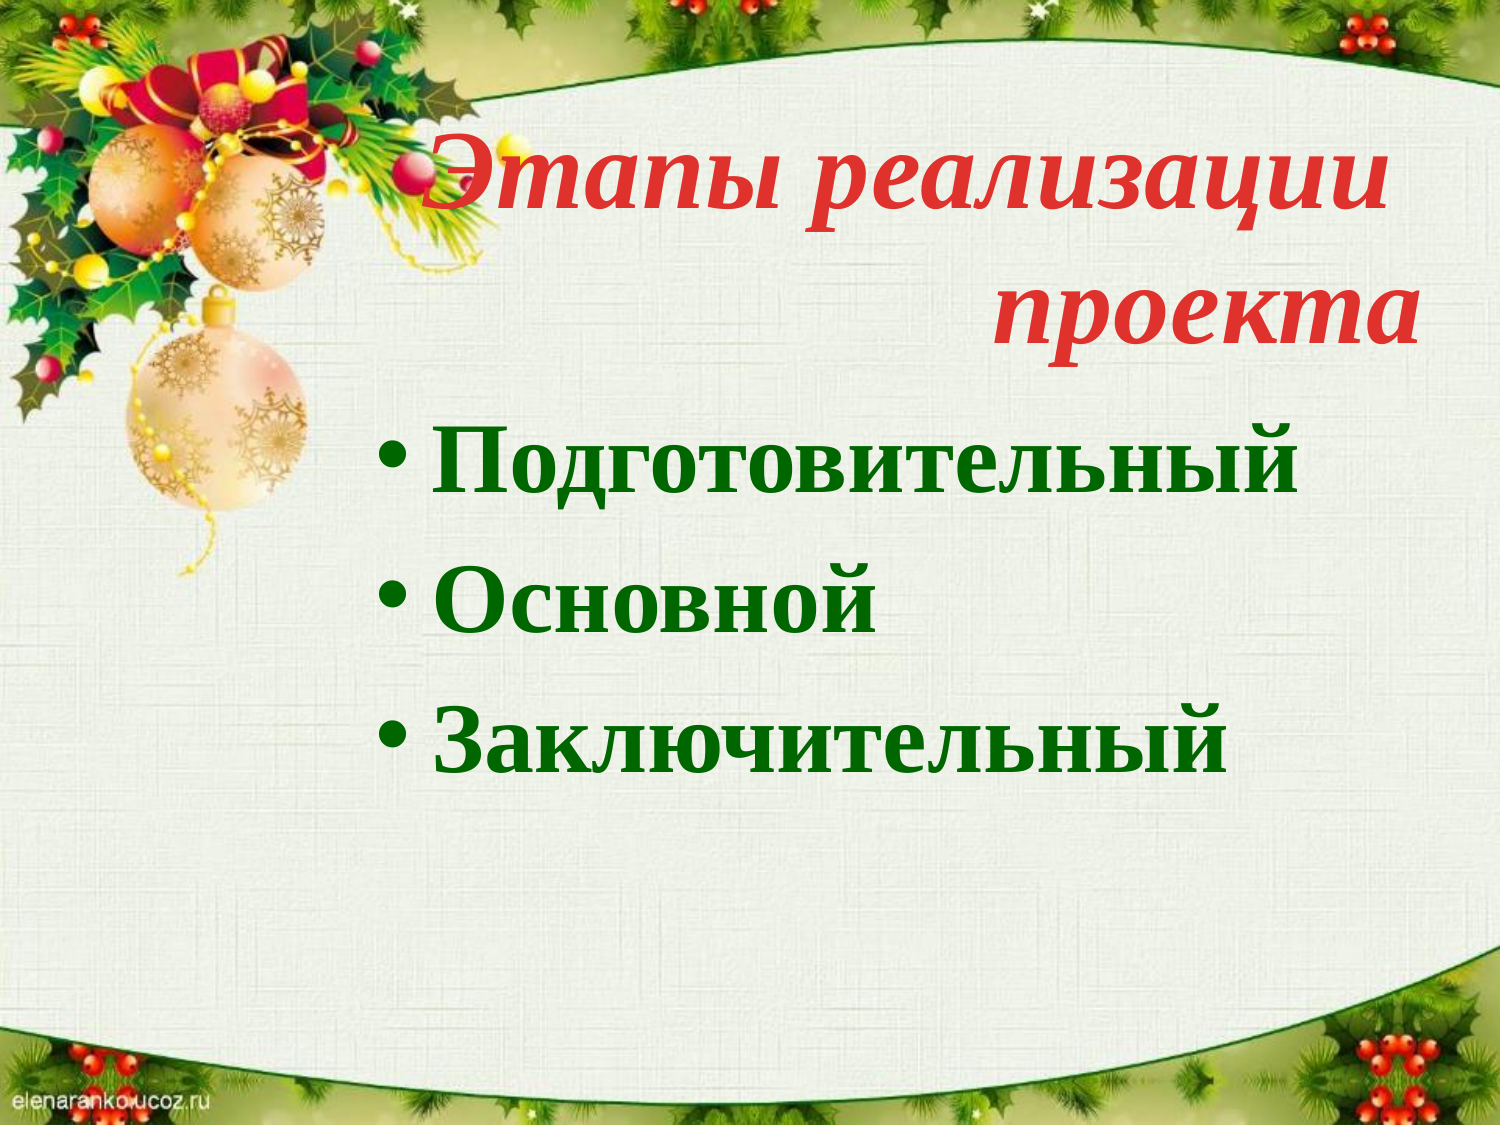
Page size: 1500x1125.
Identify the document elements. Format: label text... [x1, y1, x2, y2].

list Подготовительный Основной Заключительный [360, 385, 1500, 1125]
picture [0, 0, 1500, 1125]
title Этапы реализации проекта [194, 137, 1439, 325]
